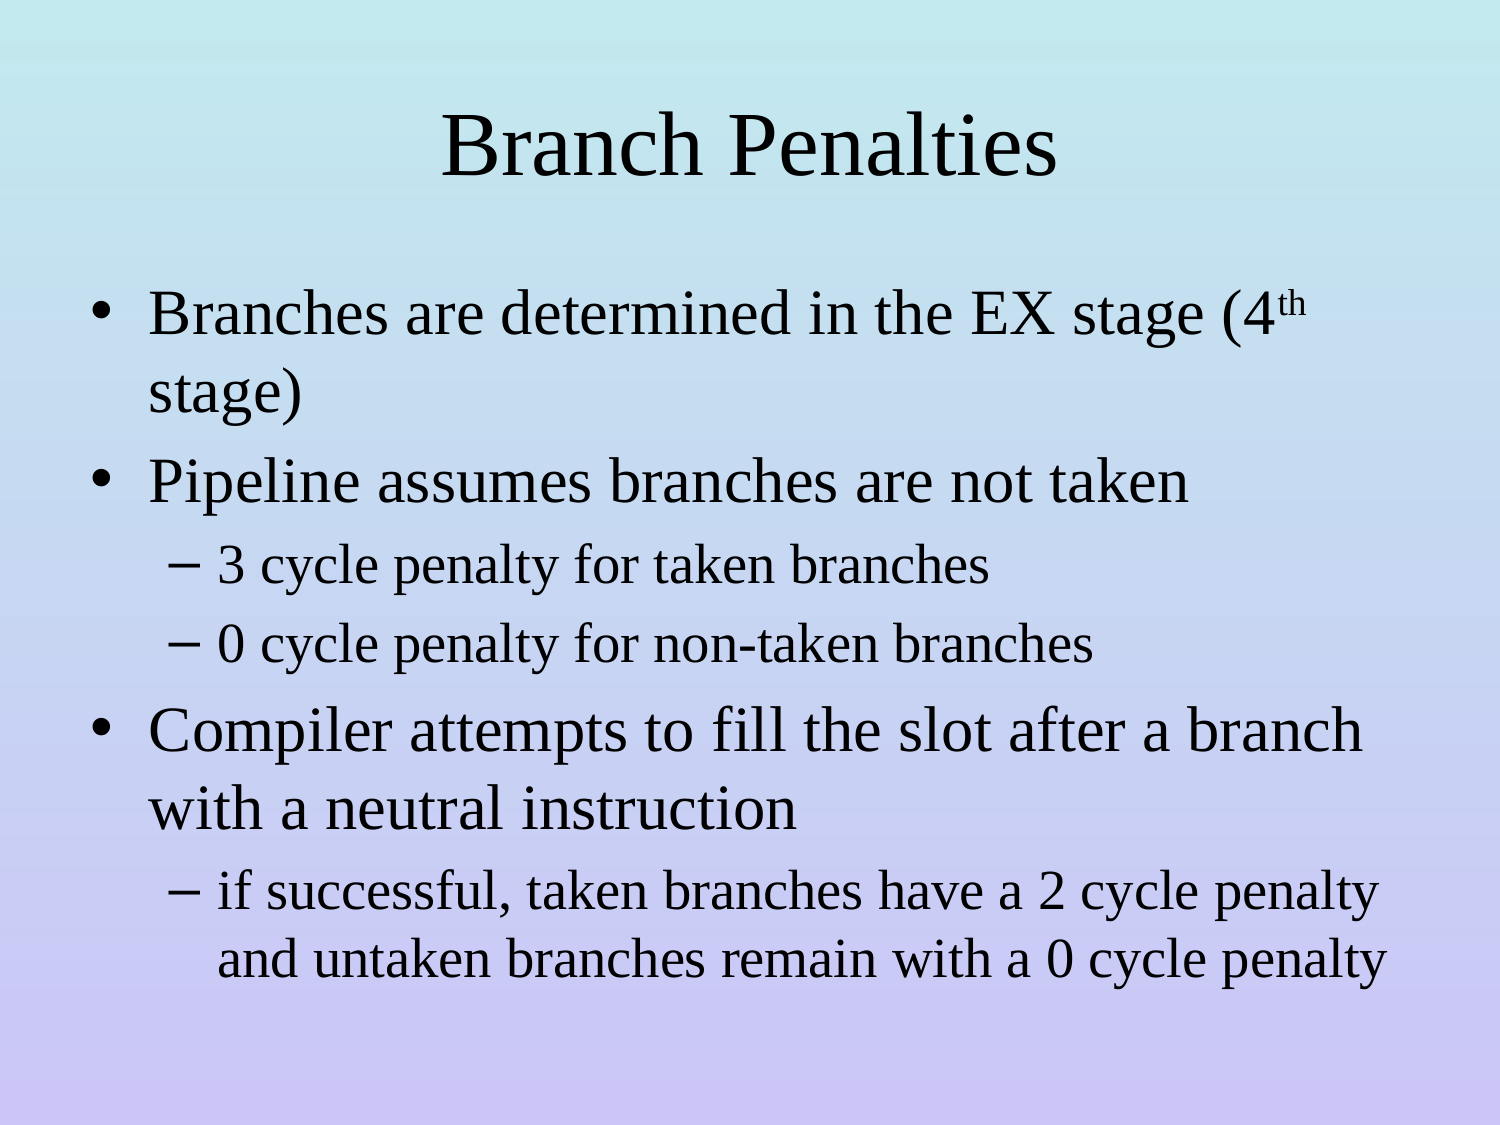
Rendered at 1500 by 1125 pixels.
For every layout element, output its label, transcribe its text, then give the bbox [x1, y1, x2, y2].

list Branches are determined in the EX stage (4th stage) Pipeline assumes branches are not taken 3 cycle penalty for taken branches 0 cycle penalty for non-taken branches Compiler attempts to fill the slot after a branch with a neutral instruction if successful, taken branches have a 2 cycle penalty and untaken branches remain with a 0 cycle penalty [75, 262, 1425, 1005]
title Branch Penalties [75, 45, 1425, 233]
